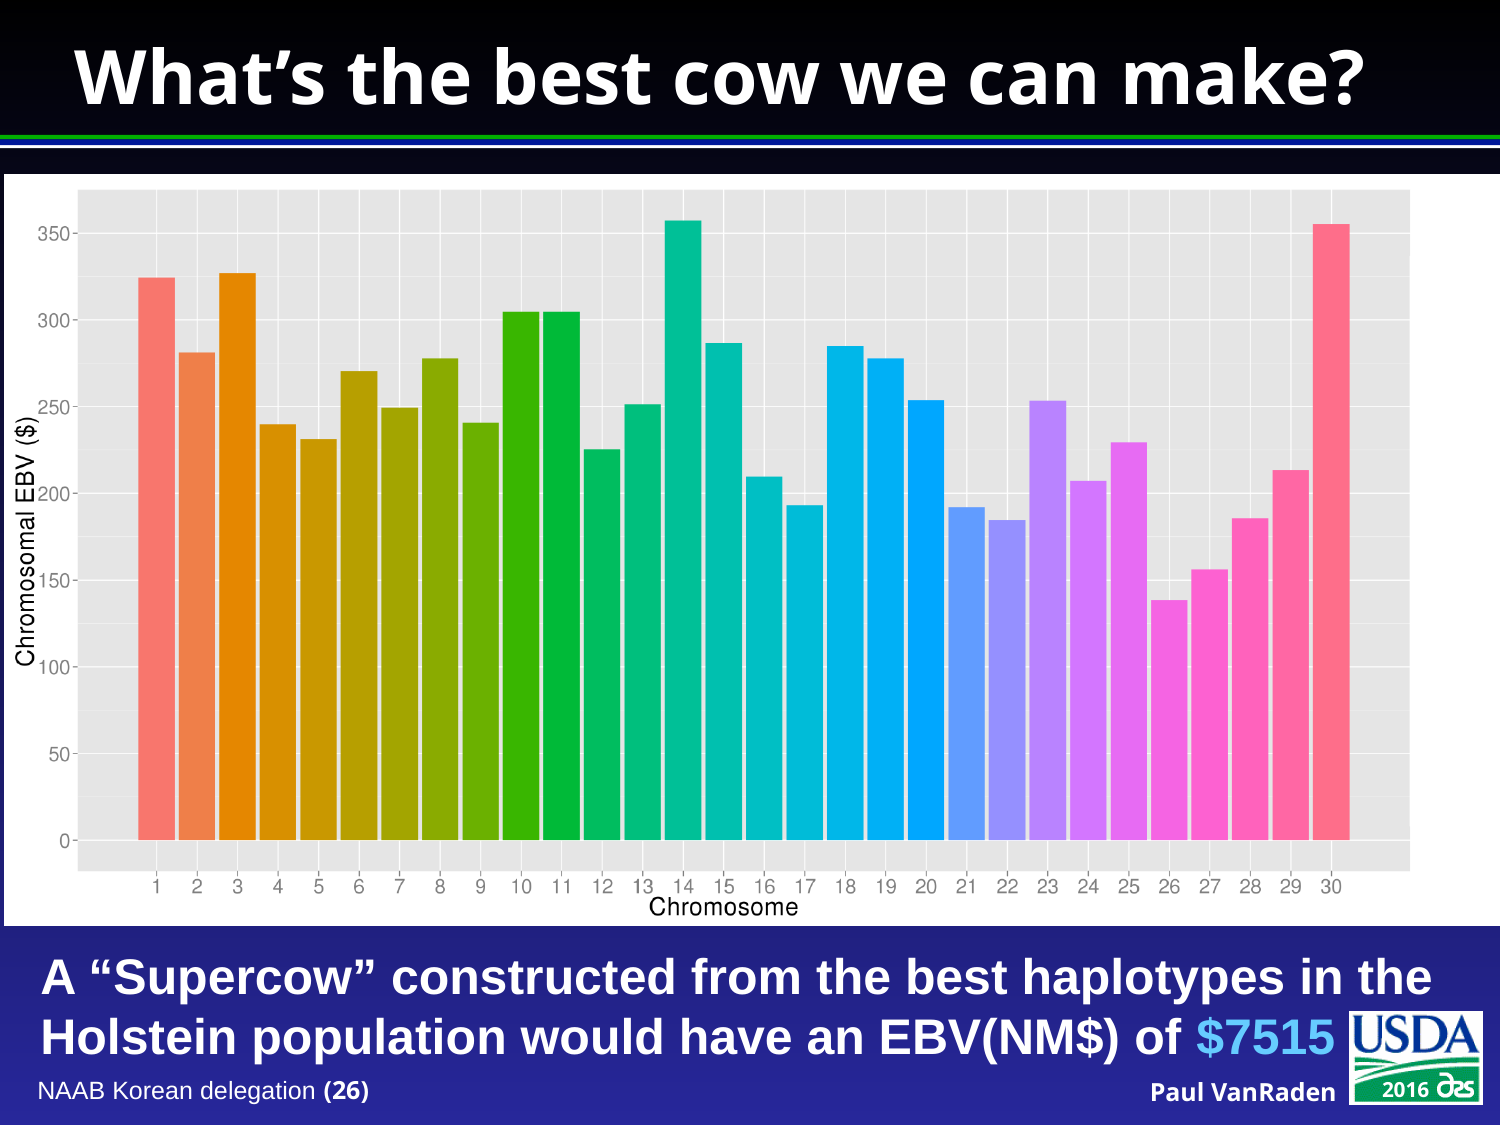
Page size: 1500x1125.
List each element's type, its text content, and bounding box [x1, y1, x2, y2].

title What’s the best cow we can make? [74, 29, 1425, 121]
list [4, 174, 1500, 926]
picture [1349, 1011, 1483, 1105]
text_box A “Supercow” constructed from the best haplotypes in the Holstein population would have an EBV(NM$) of $7515 [25, 937, 1471, 1073]
